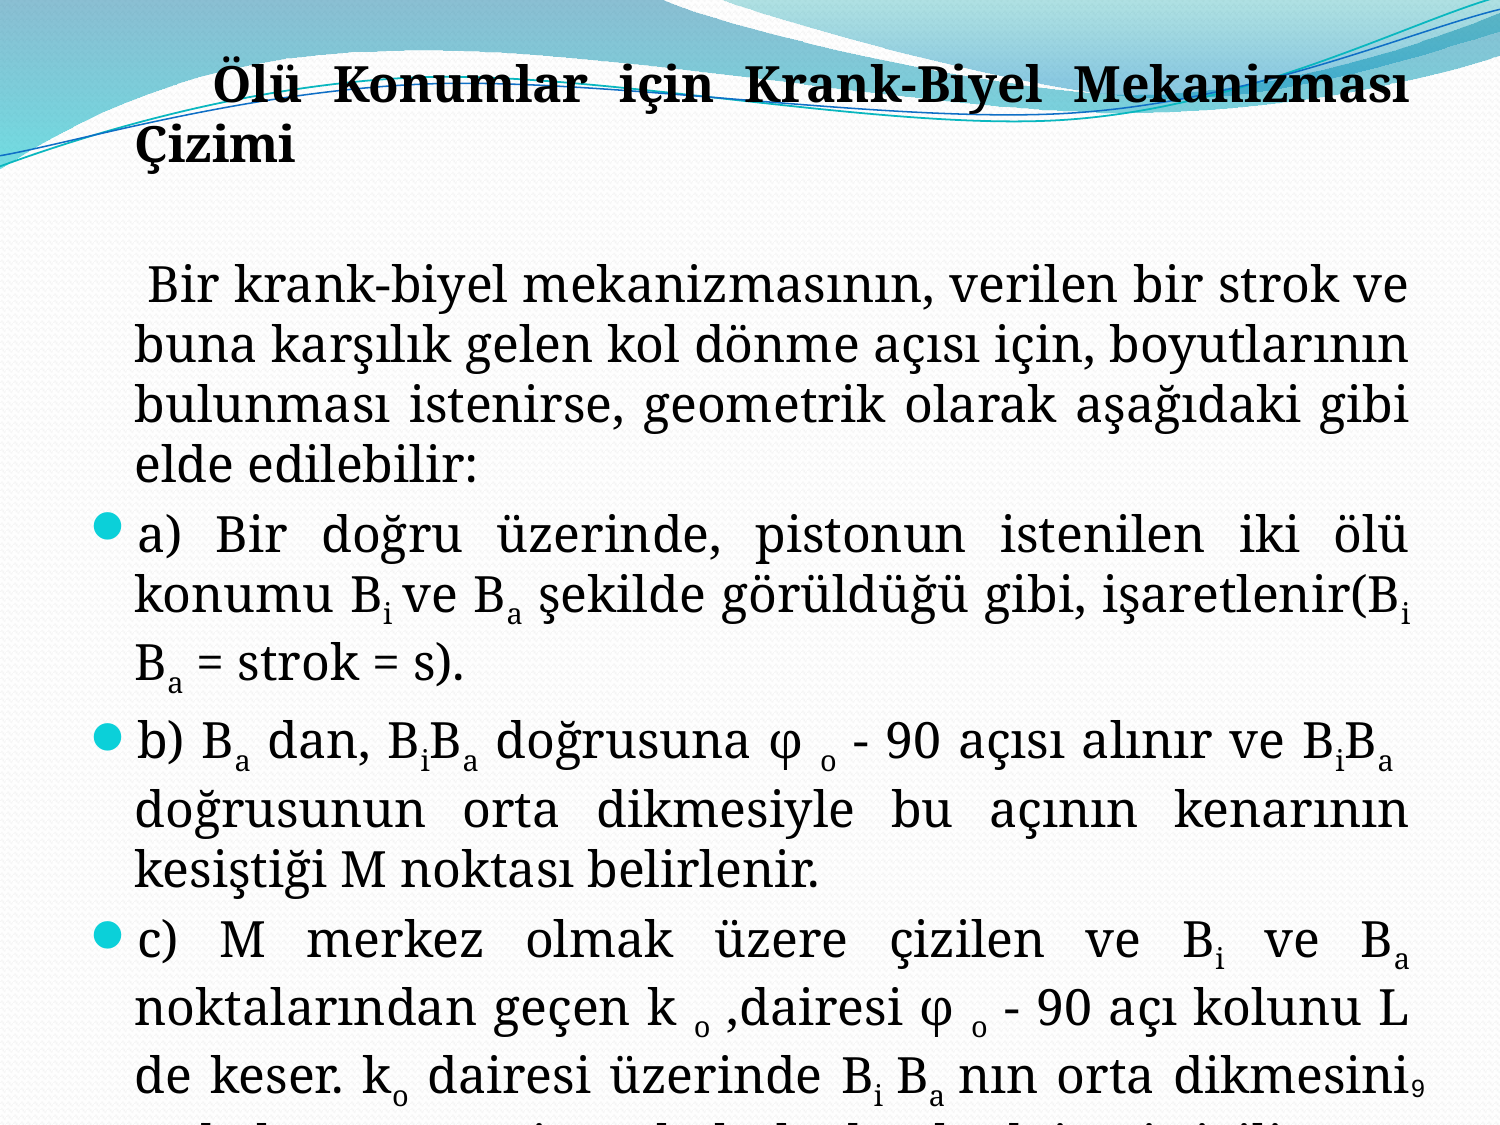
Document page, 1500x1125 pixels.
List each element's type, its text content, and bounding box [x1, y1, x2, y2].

list Ölü Konumlar için Krank-Biyel Mekanizması Çizimi Bir krank-biyel mekanizmasının, verilen bir strok ve buna karşılık gelen kol dönme açısı için, boyutlarının bulunması istenirse, geometrik olarak aşağıdaki gibi elde edilebilir: a) Bir doğru üzerinde, pistonun istenilen iki ölü konumu Bi ve Ba şekilde görüldüğü gibi, işaretlenir(Bi Ba = strok = s). b) Ba dan, BiBa doğrusuna φ o - 90 açısı alınır ve BiBa doğrusunun orta dikmesiyle bu açının kenarının kesiştiği M noktası belirlenir. c) M merkez olmak üzere çizilen ve Bi ve Ba noktalarından geçen k o ,dairesi φ o - 90 açı kolunu L de keser. ko dairesi üzerinde Bi Ba nın orta dikmesini N de keser. BaN yi çap kabul eden ka dairesi çizilir. [75, 45, 1425, 1102]
slide_number 9 [1299, 1042, 1425, 1103]
